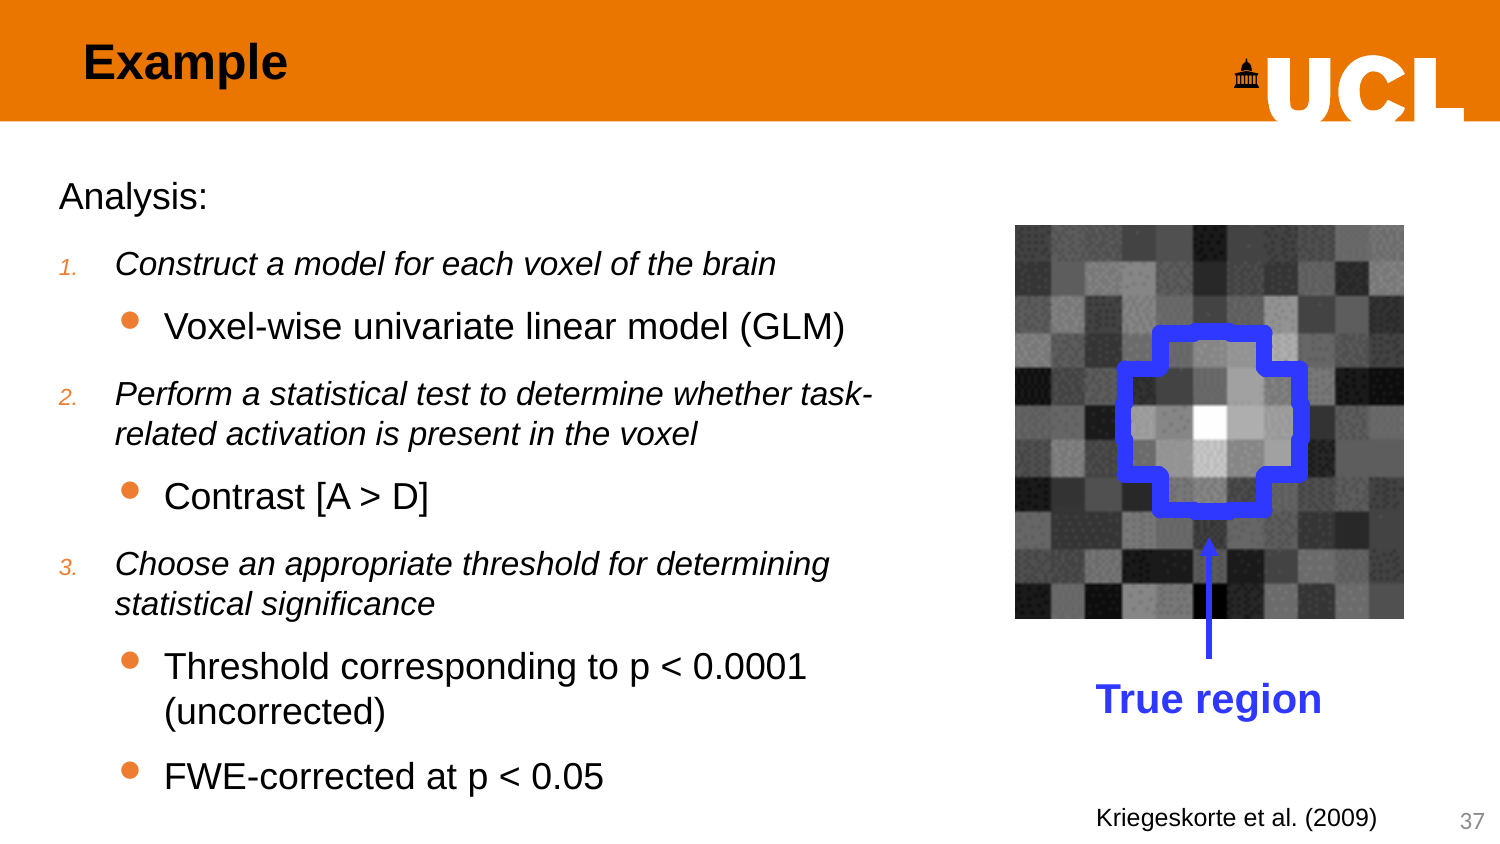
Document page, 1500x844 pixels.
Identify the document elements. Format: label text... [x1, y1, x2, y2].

picture [1015, 225, 1404, 619]
text_box Kriegeskorte et al. (2009) [1074, 794, 1393, 840]
text_box Example [68, 21, 1164, 97]
text_box Analysis: Construct a model for each voxel of the brain Voxel-wise univariate linear model (GLM) Perform a statistical test to determine whether task-related activation is present in the voxel Contrast [A > D] Choose an appropriate threshold for determining statistical significance Threshold corresponding to p < 0.0001 (uncorrected) FWE-corrected at p < 0.05 [44, 164, 979, 822]
text_box True region [1072, 664, 1347, 780]
picture [1234, 58, 1259, 88]
slide_number 37 [1162, 796, 1500, 842]
